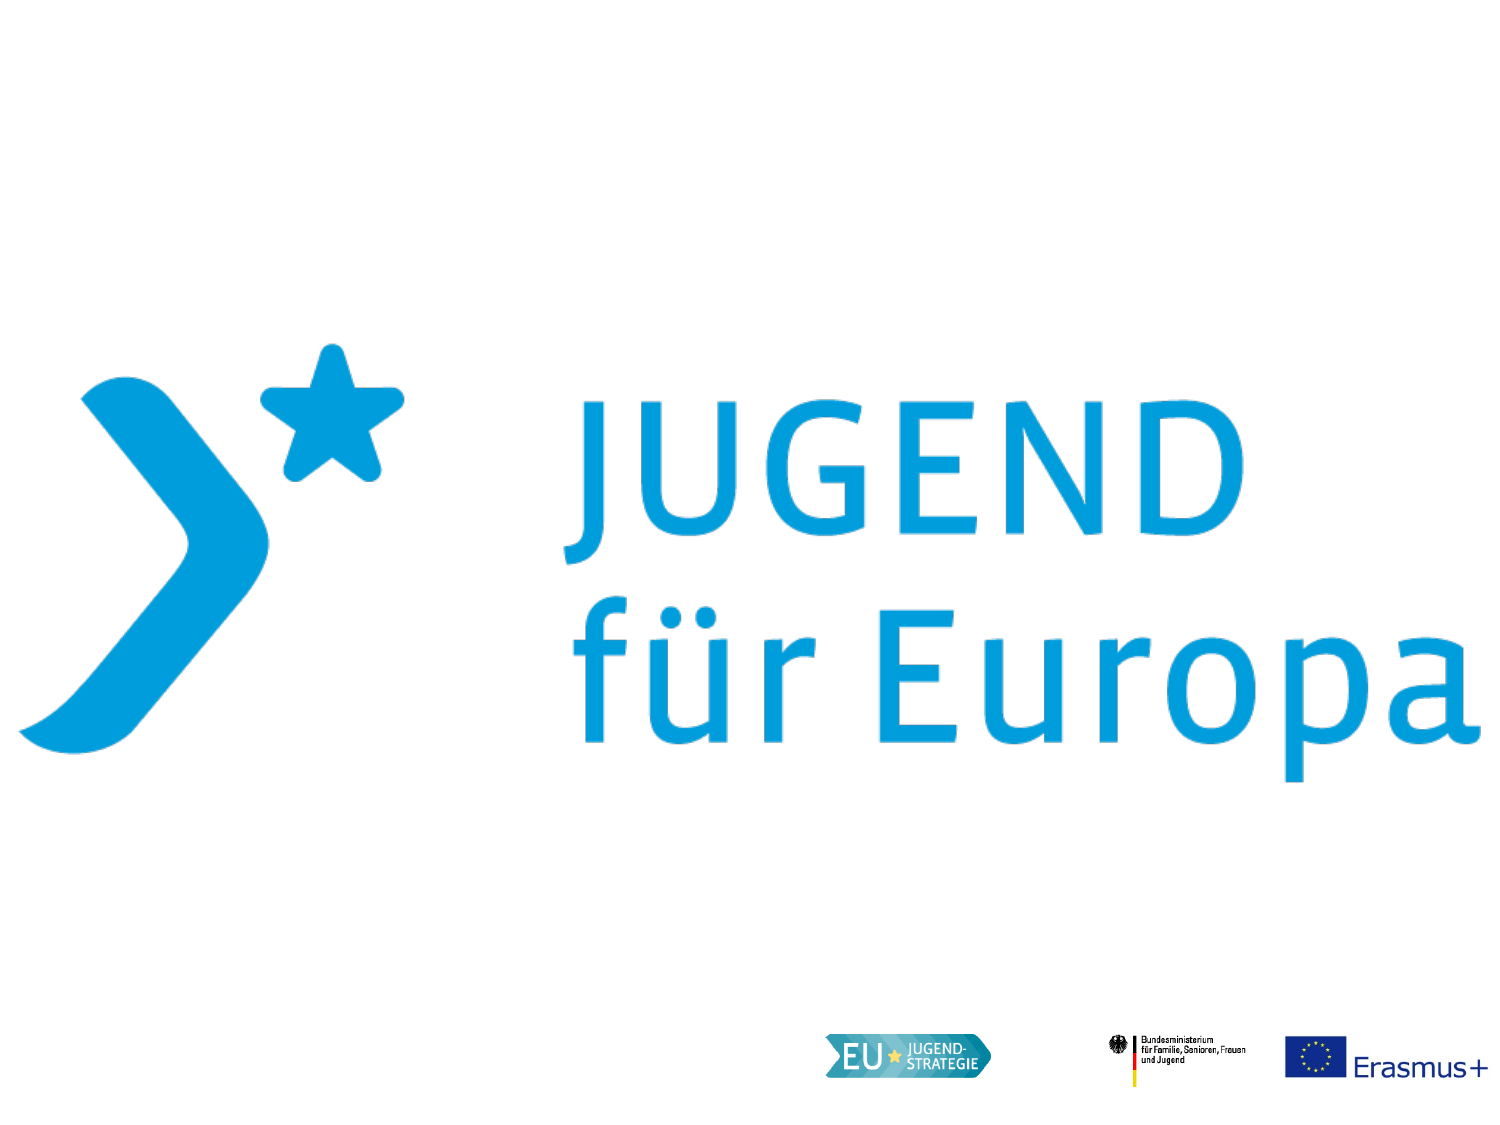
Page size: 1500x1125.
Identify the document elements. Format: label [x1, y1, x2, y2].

picture [0, 305, 1500, 819]
picture [1273, 1023, 1499, 1089]
picture [1094, 1017, 1270, 1104]
picture [825, 1034, 991, 1079]
